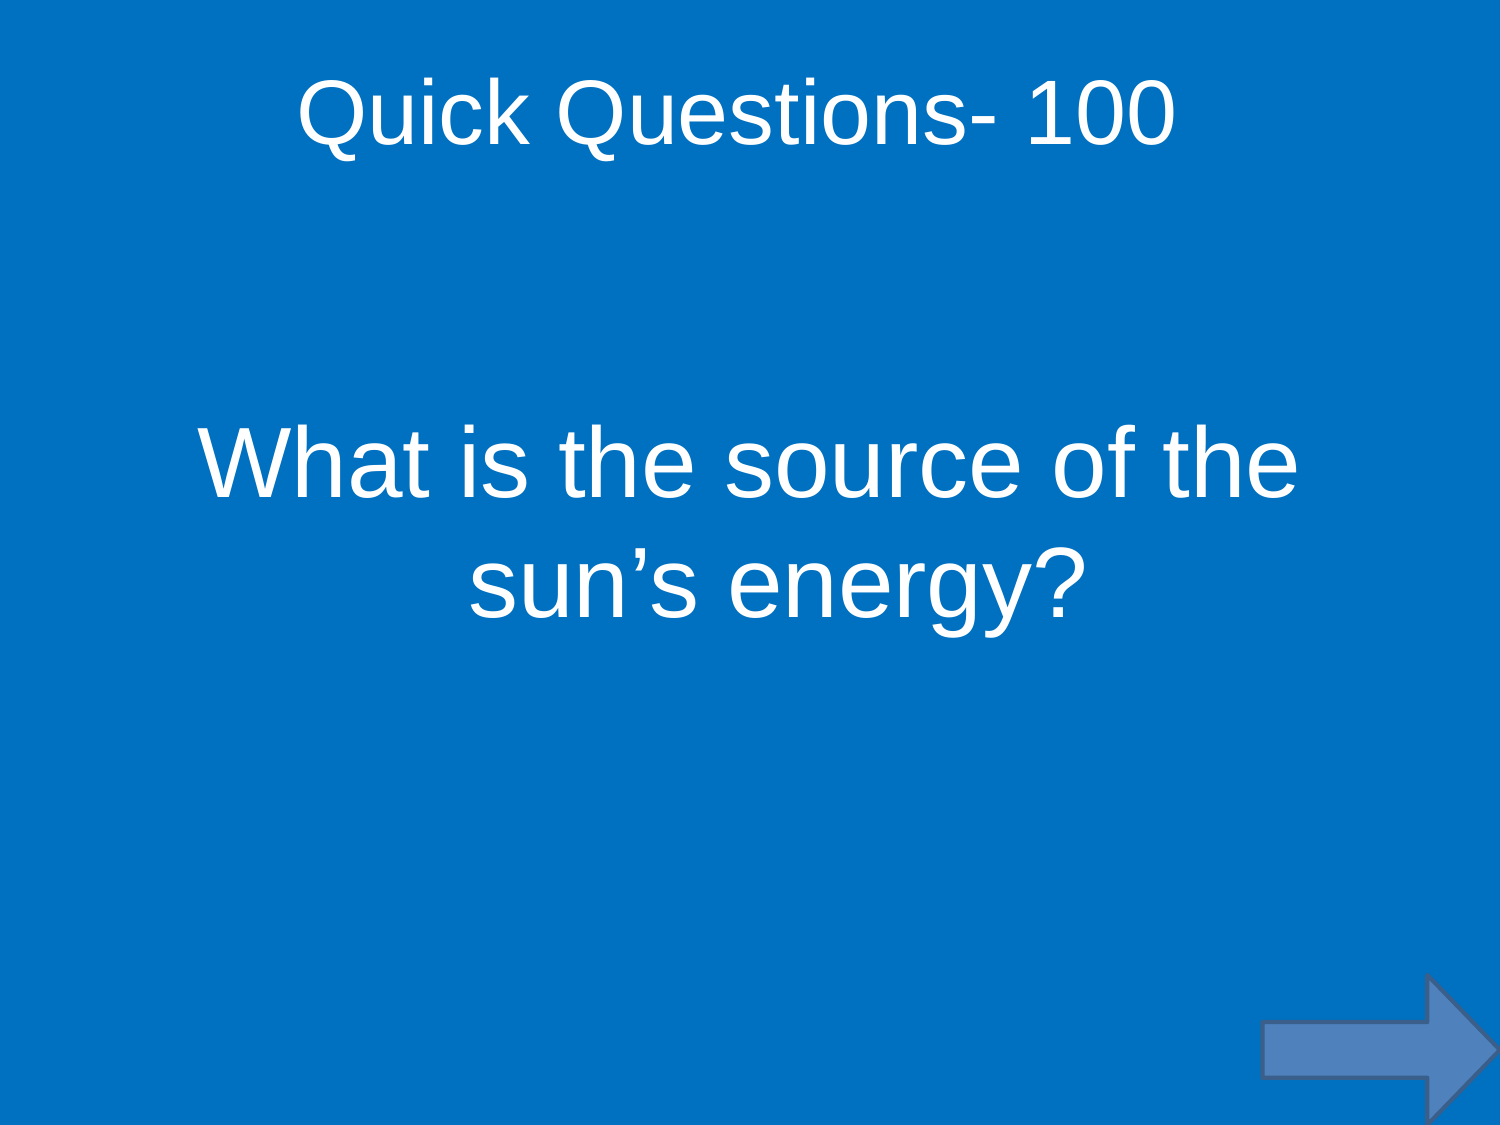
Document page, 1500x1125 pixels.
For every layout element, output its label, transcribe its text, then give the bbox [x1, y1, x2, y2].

text_box [1260, 972, 1500, 1125]
text_box Quick Questions- 100 [74, 45, 1425, 233]
text_box What is the source of the sun’s energy? [74, 249, 1425, 1088]
